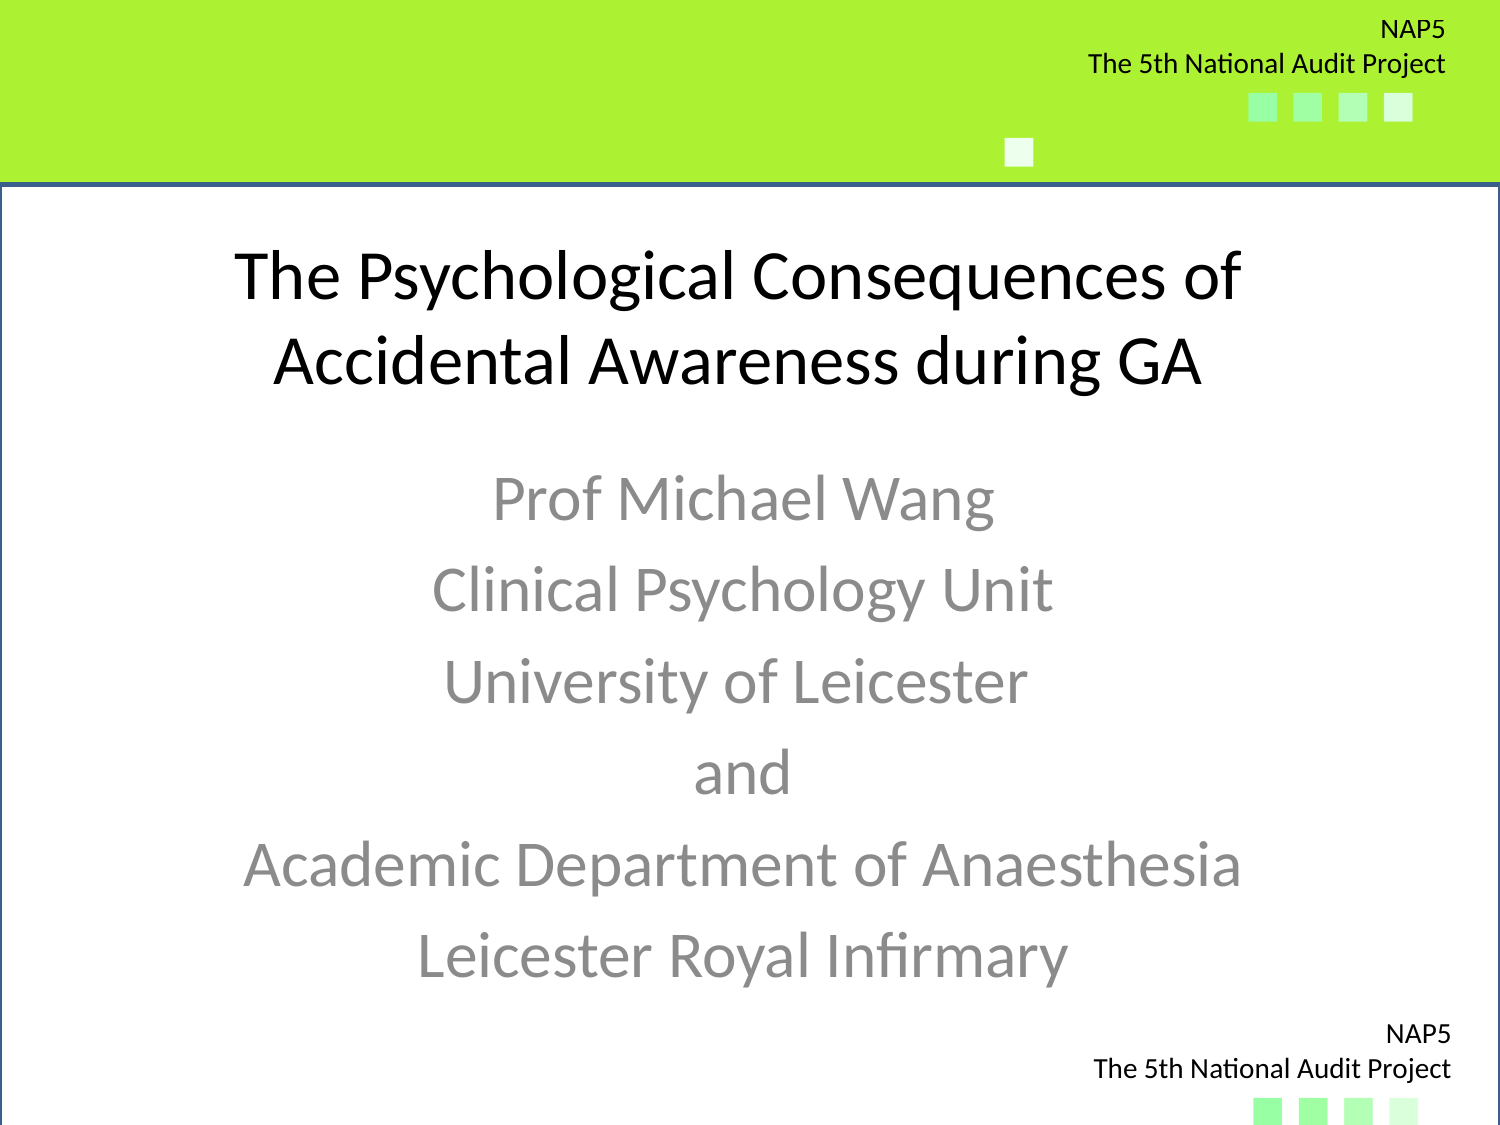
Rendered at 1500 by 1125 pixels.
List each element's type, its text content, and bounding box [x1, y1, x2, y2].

subtitle Prof Michael Wang Clinical Psychology Unit University of Leicester and Academic Department of Anaesthesia Leicester Royal Infirmary [218, 447, 1269, 1024]
title The Psychological Consequences of Accidental Awareness during GA [76, 220, 1402, 408]
